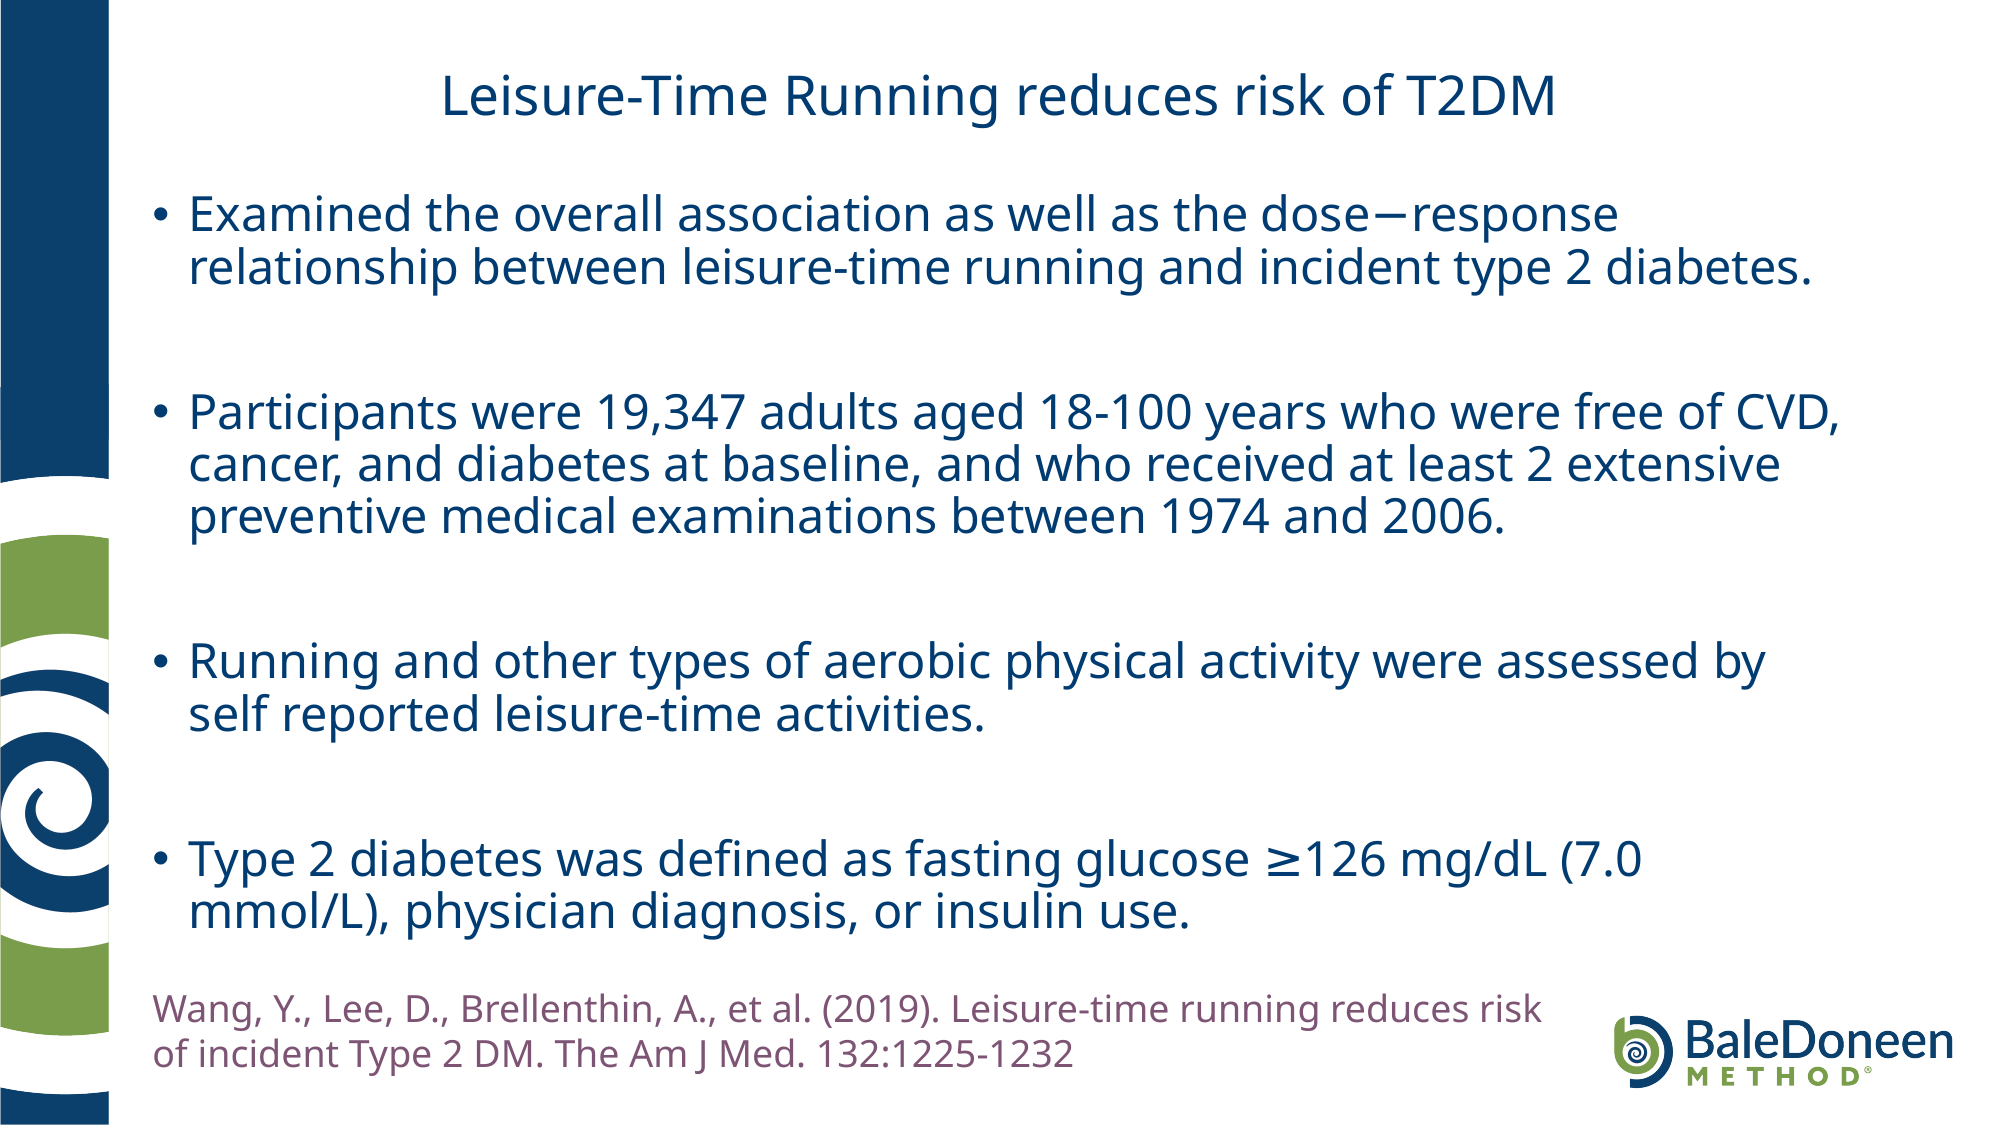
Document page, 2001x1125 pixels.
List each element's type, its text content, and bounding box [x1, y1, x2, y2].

text_box Wang, Y., Lee, D., Brellenthin, A., et al. (2019). Leisure-time running reduces risk of incident Type 2 DM. The Am J Med. 132:1225-1232 [137, 977, 1601, 1083]
title Leisure-Time Running reduces risk of T2DM [137, 59, 1863, 136]
list Examined the overall association as well as the dose−response relationship between leisure-time running and incident type 2 diabetes. Participants were 19,347 adults aged 18-100 years who were free of CVD, cancer, and diabetes at baseline, and who received at least 2 extensive preventive medical examinations between 1974 and 2006. Running and other types of aerobic physical activity were assessed by self reported leisure-time activities. Type 2 diabetes was defined as fasting glucose ≥126 mg/dL (7.0 mmol/L), physician diagnosis, or insulin use. [137, 182, 1863, 956]
picture [0, 0, 2001, 1125]
